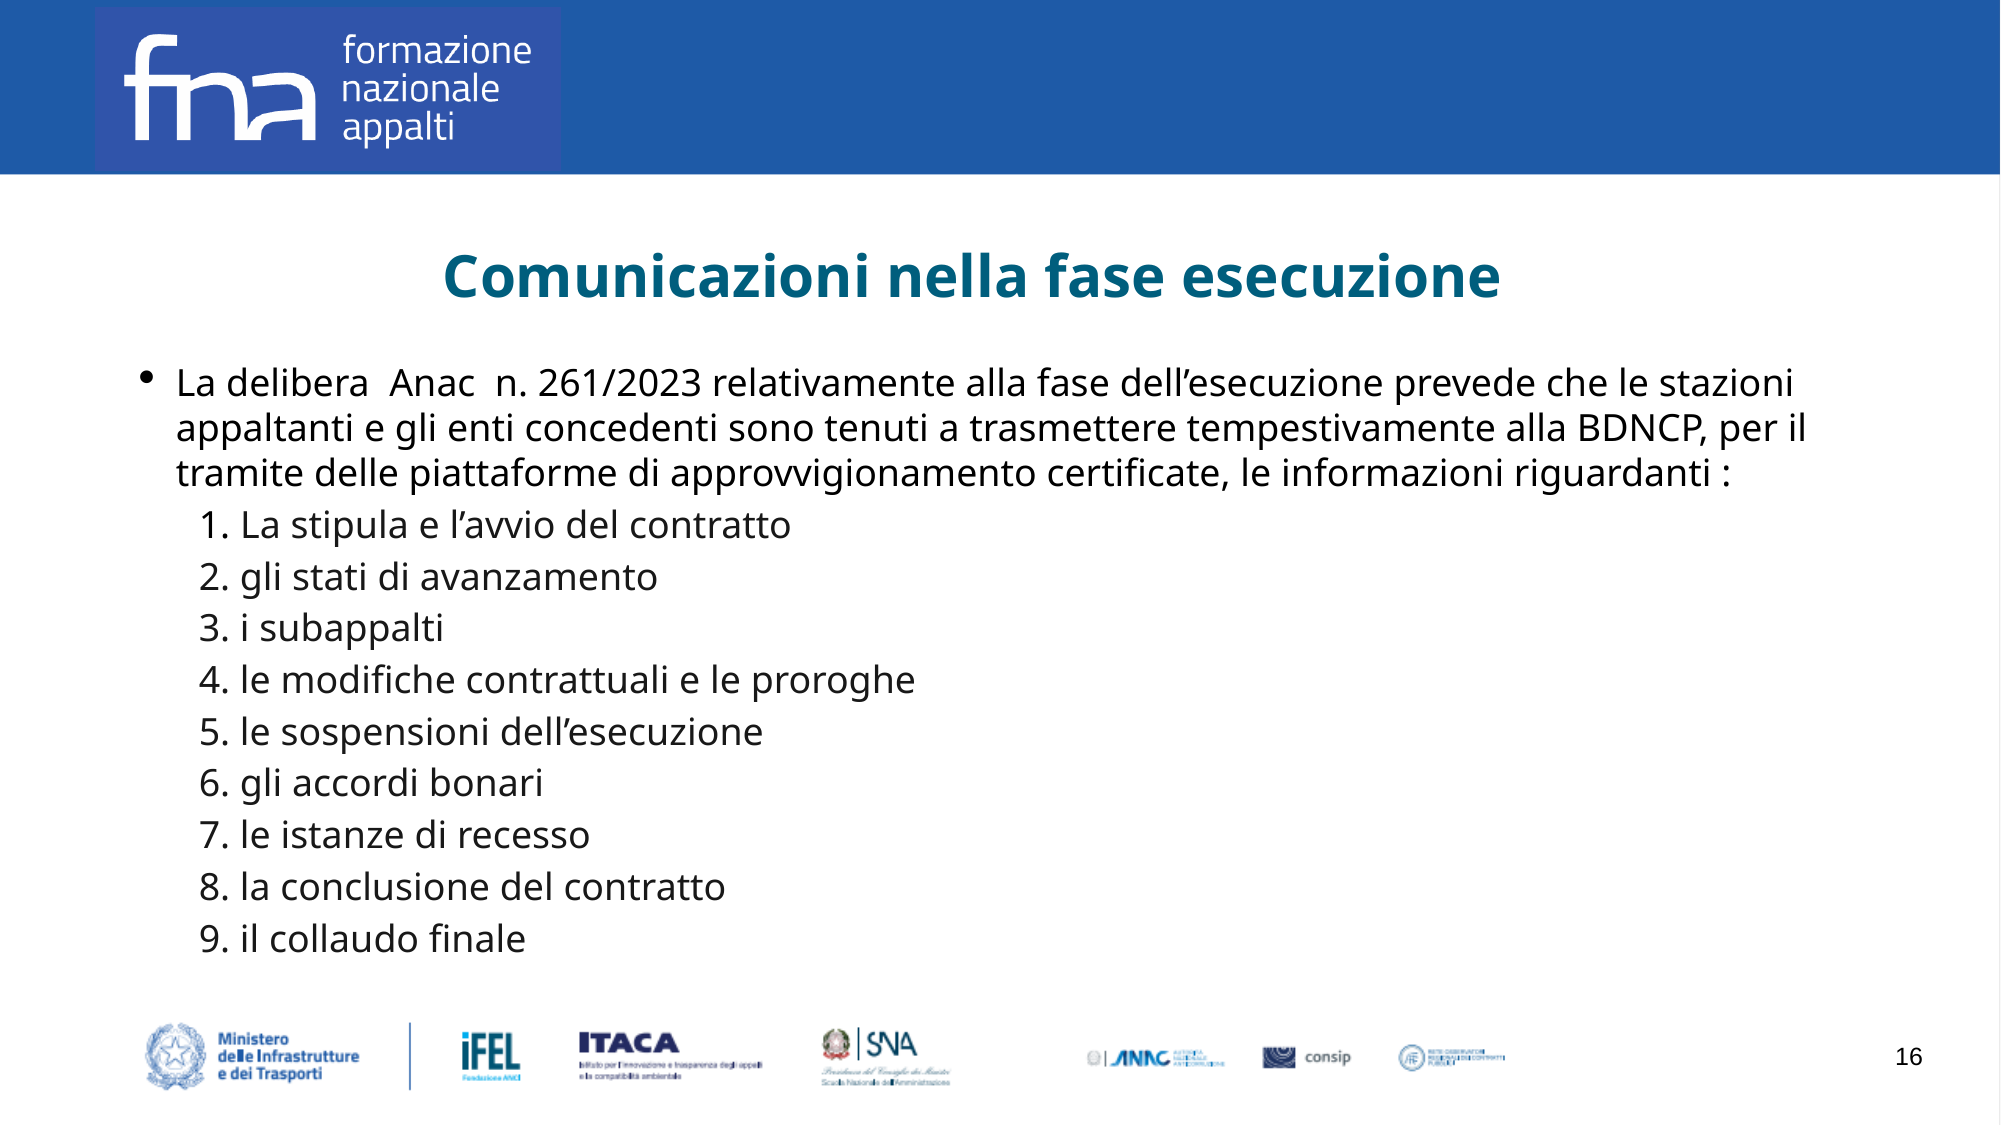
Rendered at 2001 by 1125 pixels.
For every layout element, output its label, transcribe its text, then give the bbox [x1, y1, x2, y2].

title Comunicazioni nella fase esecuzione [125, 231, 1820, 351]
text_box La delibera Anac n. 261/2023 relativamente alla fase dell’esecuzione prevede che le stazioni appaltanti e gli enti concedenti sono tenuti a trasmettere tempestivamente alla BDNCP, per il tramite delle piattaforme di approvvigionamento certificate, le informazioni riguardanti : 1. La stipula e l’avvio del contratto 2. gli stati di avanzamento 3. i subappalti 4. le modifiche contrattuali e le proroghe 5. le sospensioni dell’esecuzione 6. gli accordi bonari 7. le istanze di recesso 8. la conclusione del contratto 9. il collaudo finale [125, 351, 1880, 988]
slide_number <numero> [1778, 1033, 1938, 1108]
picture [94, 6, 561, 171]
